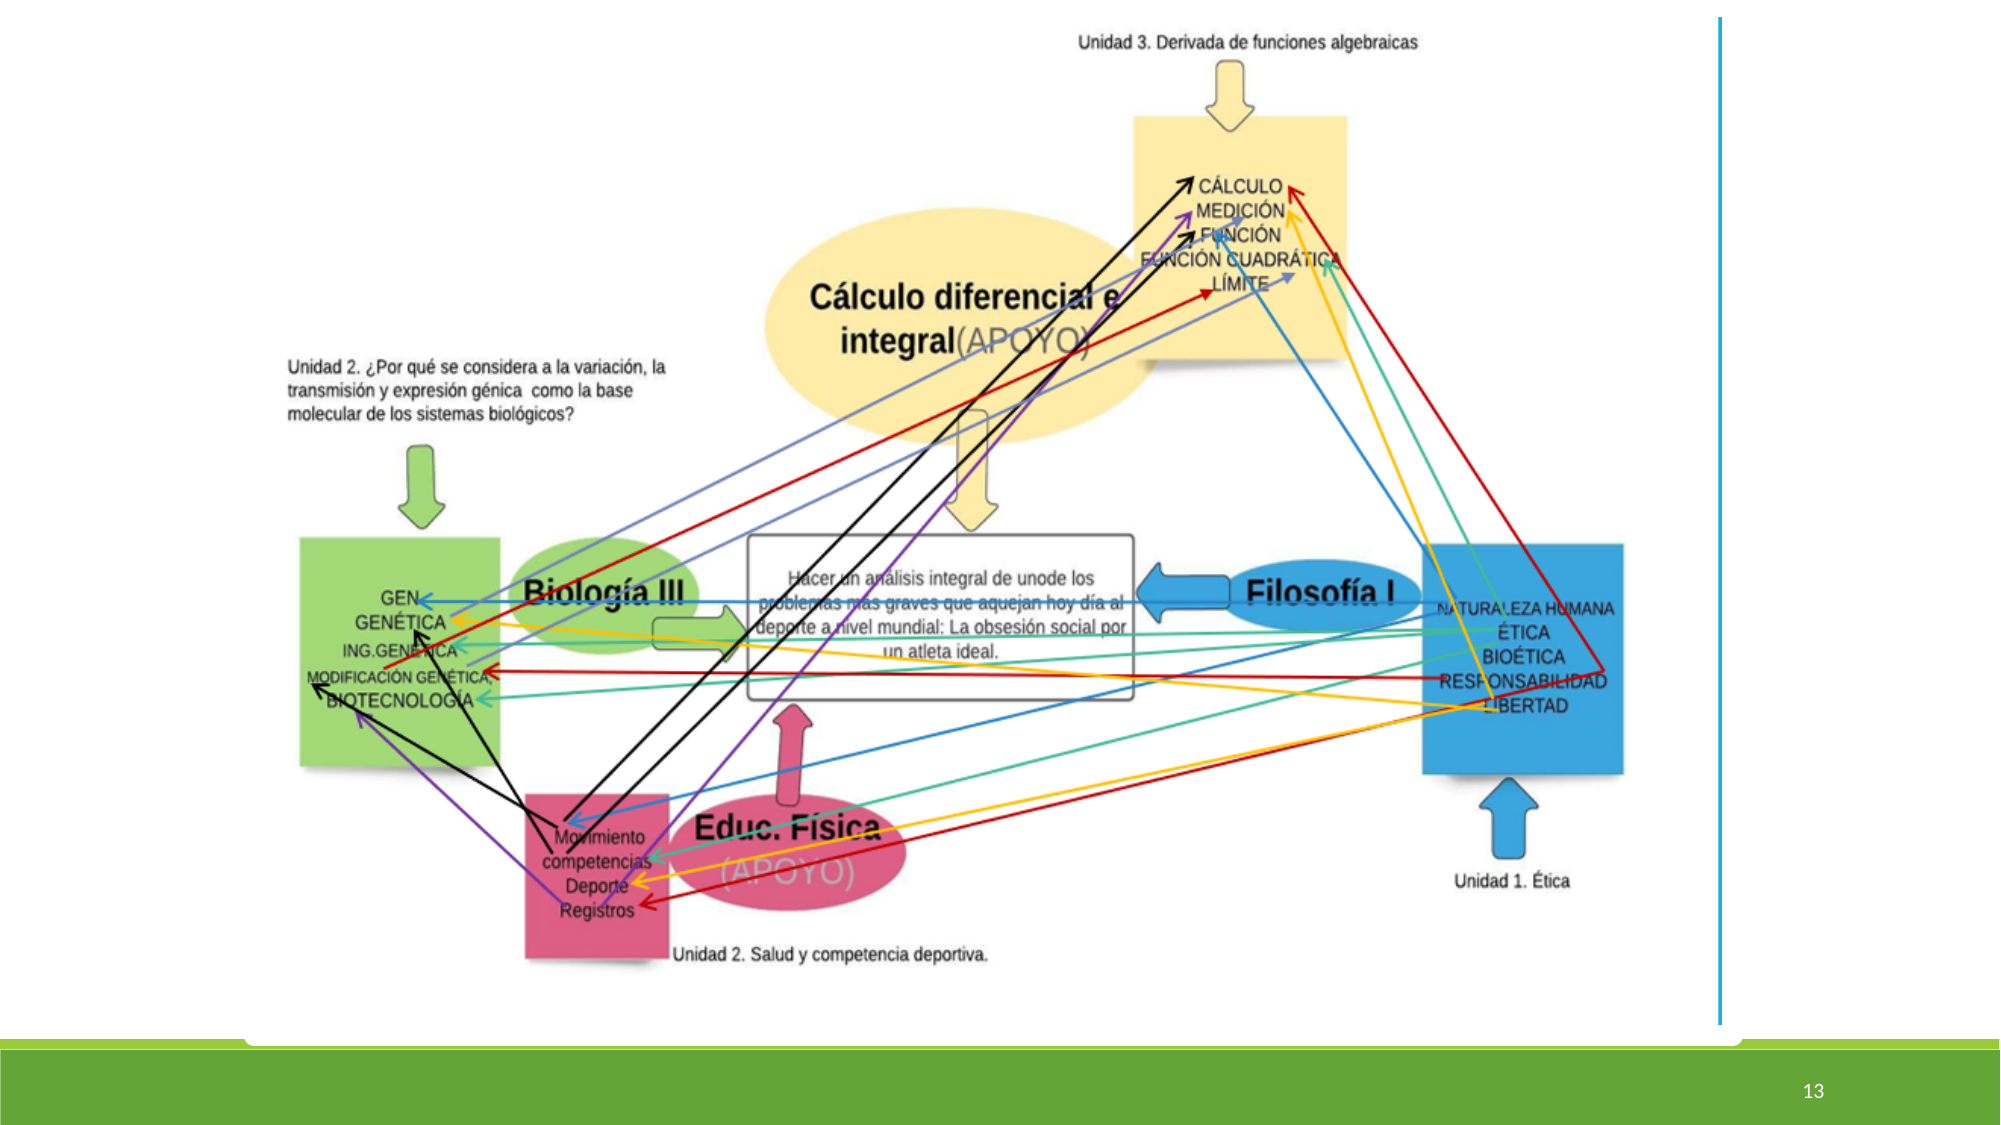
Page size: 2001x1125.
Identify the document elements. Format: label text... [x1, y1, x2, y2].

slide_number 13 [1624, 1059, 1840, 1120]
picture [263, 16, 1723, 1026]
